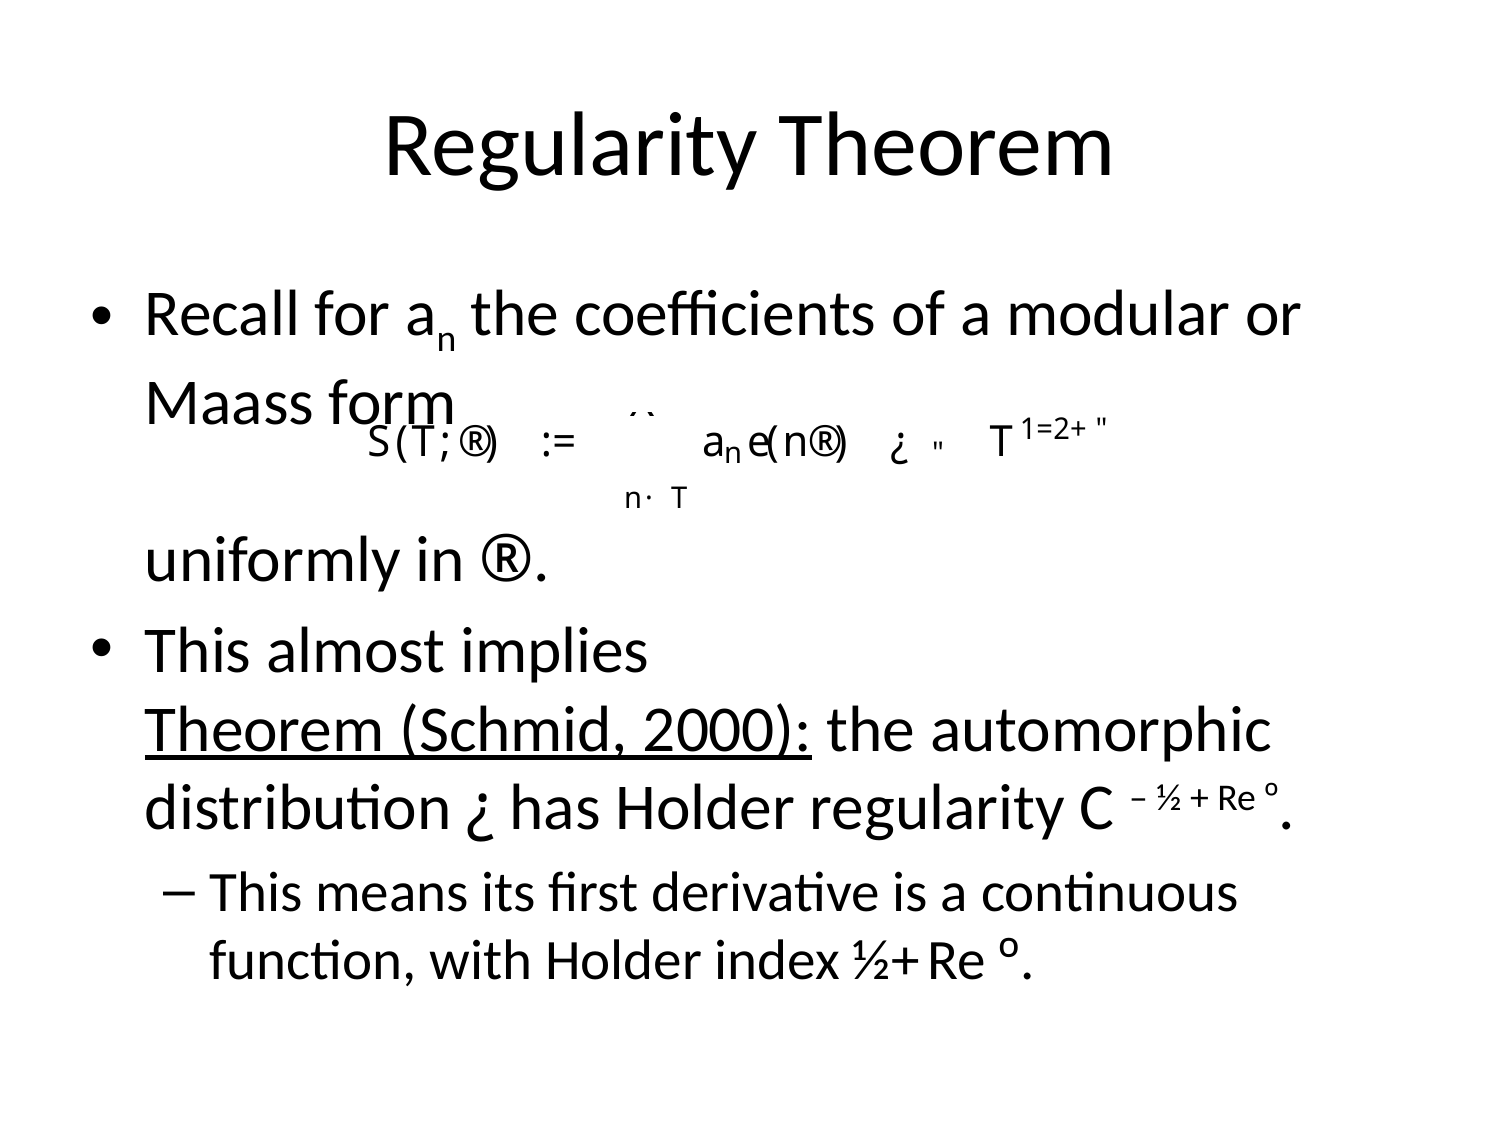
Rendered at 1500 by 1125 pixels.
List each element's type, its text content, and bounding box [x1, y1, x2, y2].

list Recall for an the coefficients of a modular or Maass form uniformly in ®. This almost implies Theorem (Schmid, 2000): the automorphic distribution ¿ has Holder regularity C – ½ + Re º. This means its first derivative is a continuous function, with Holder index ½+ Re º. [75, 262, 1425, 1005]
title Regularity Theorem [75, 45, 1425, 233]
picture [365, 412, 1114, 517]
